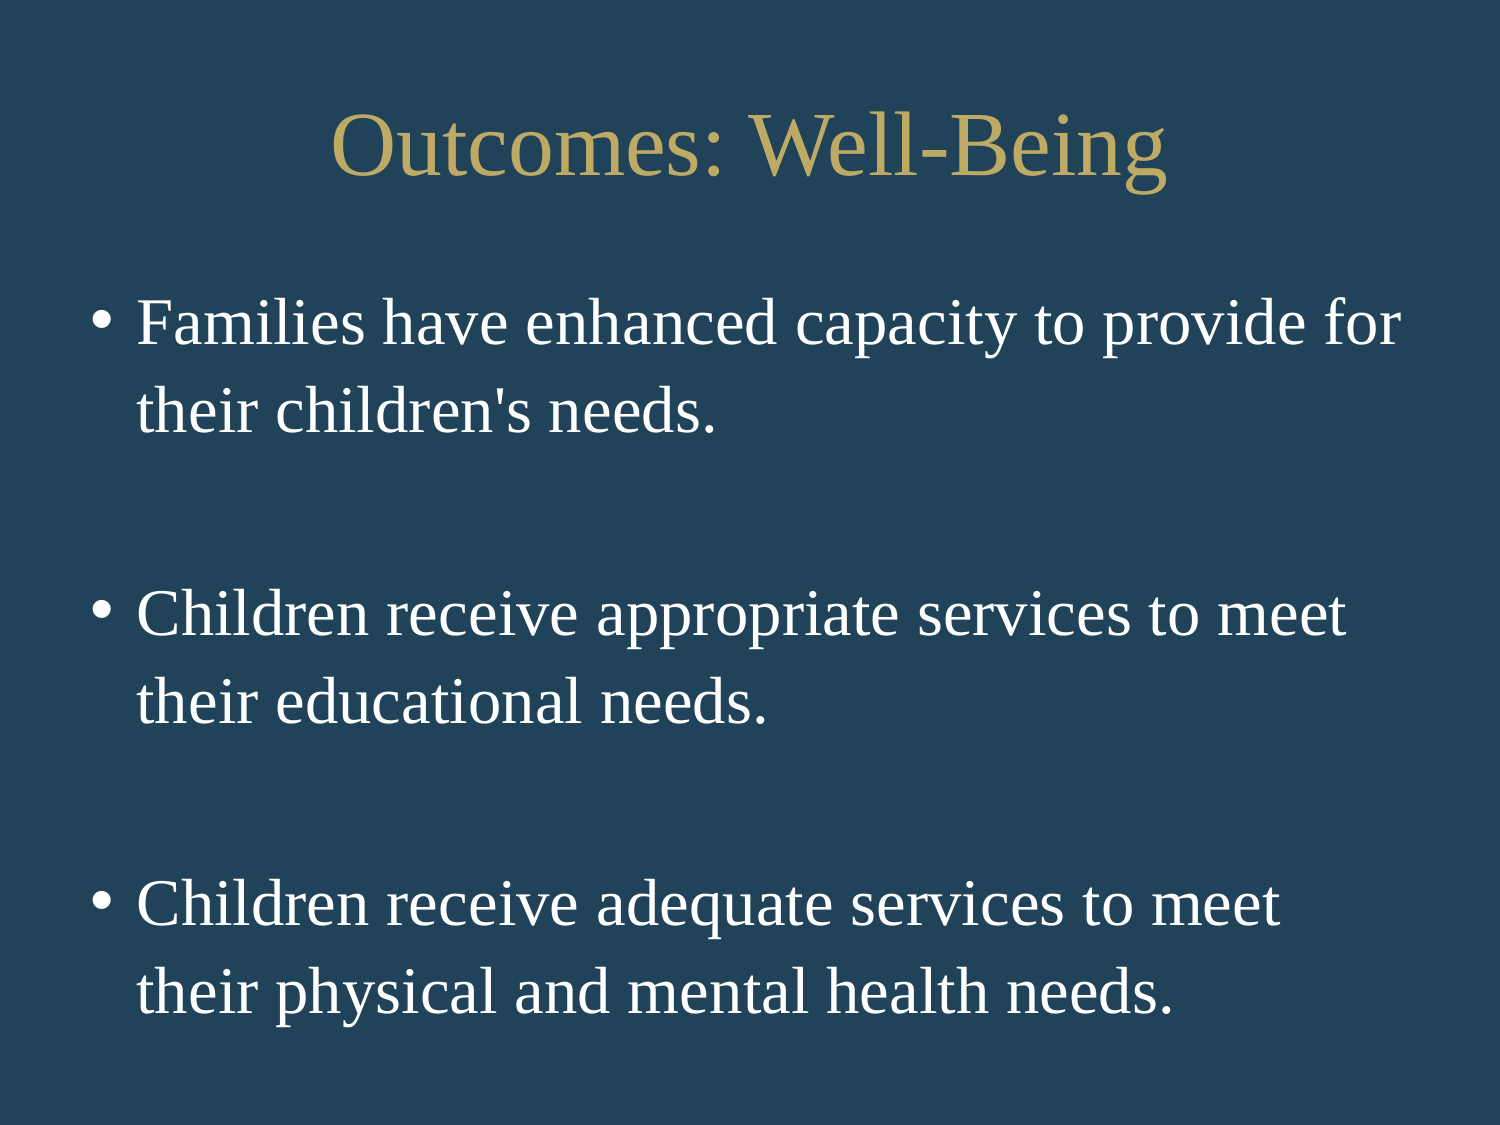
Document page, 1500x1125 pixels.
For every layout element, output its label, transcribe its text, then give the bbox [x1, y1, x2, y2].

list Families have enhanced capacity to provide for their children's needs. Children receive appropriate services to meet their educational needs. Children receive adequate services to meet their physical and mental health needs. [74, 262, 1426, 1063]
title Outcomes: Well-Being [74, 44, 1426, 233]
